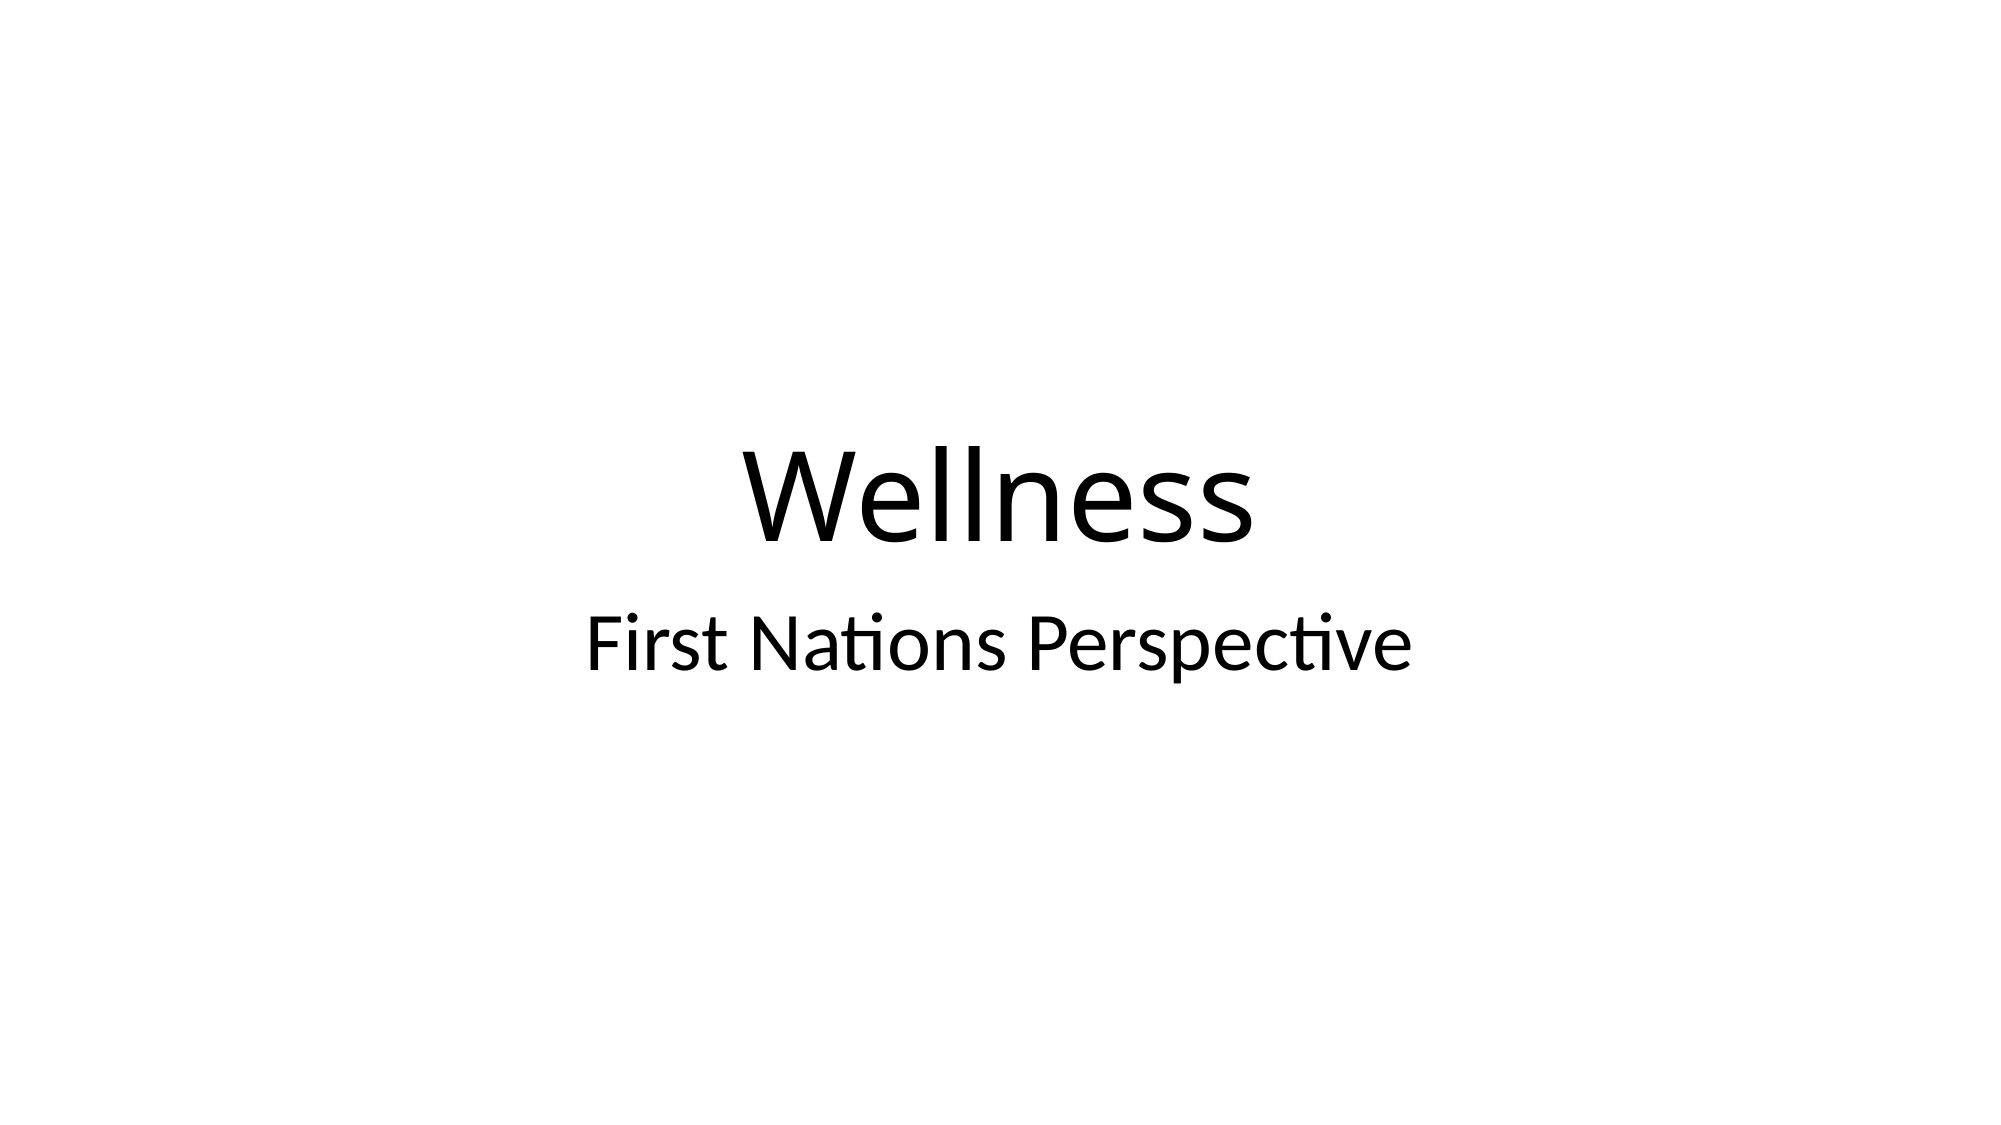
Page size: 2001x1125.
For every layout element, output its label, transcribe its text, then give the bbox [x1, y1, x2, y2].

title Wellness [249, 184, 1750, 576]
subtitle First Nations Perspective [249, 590, 1750, 863]
